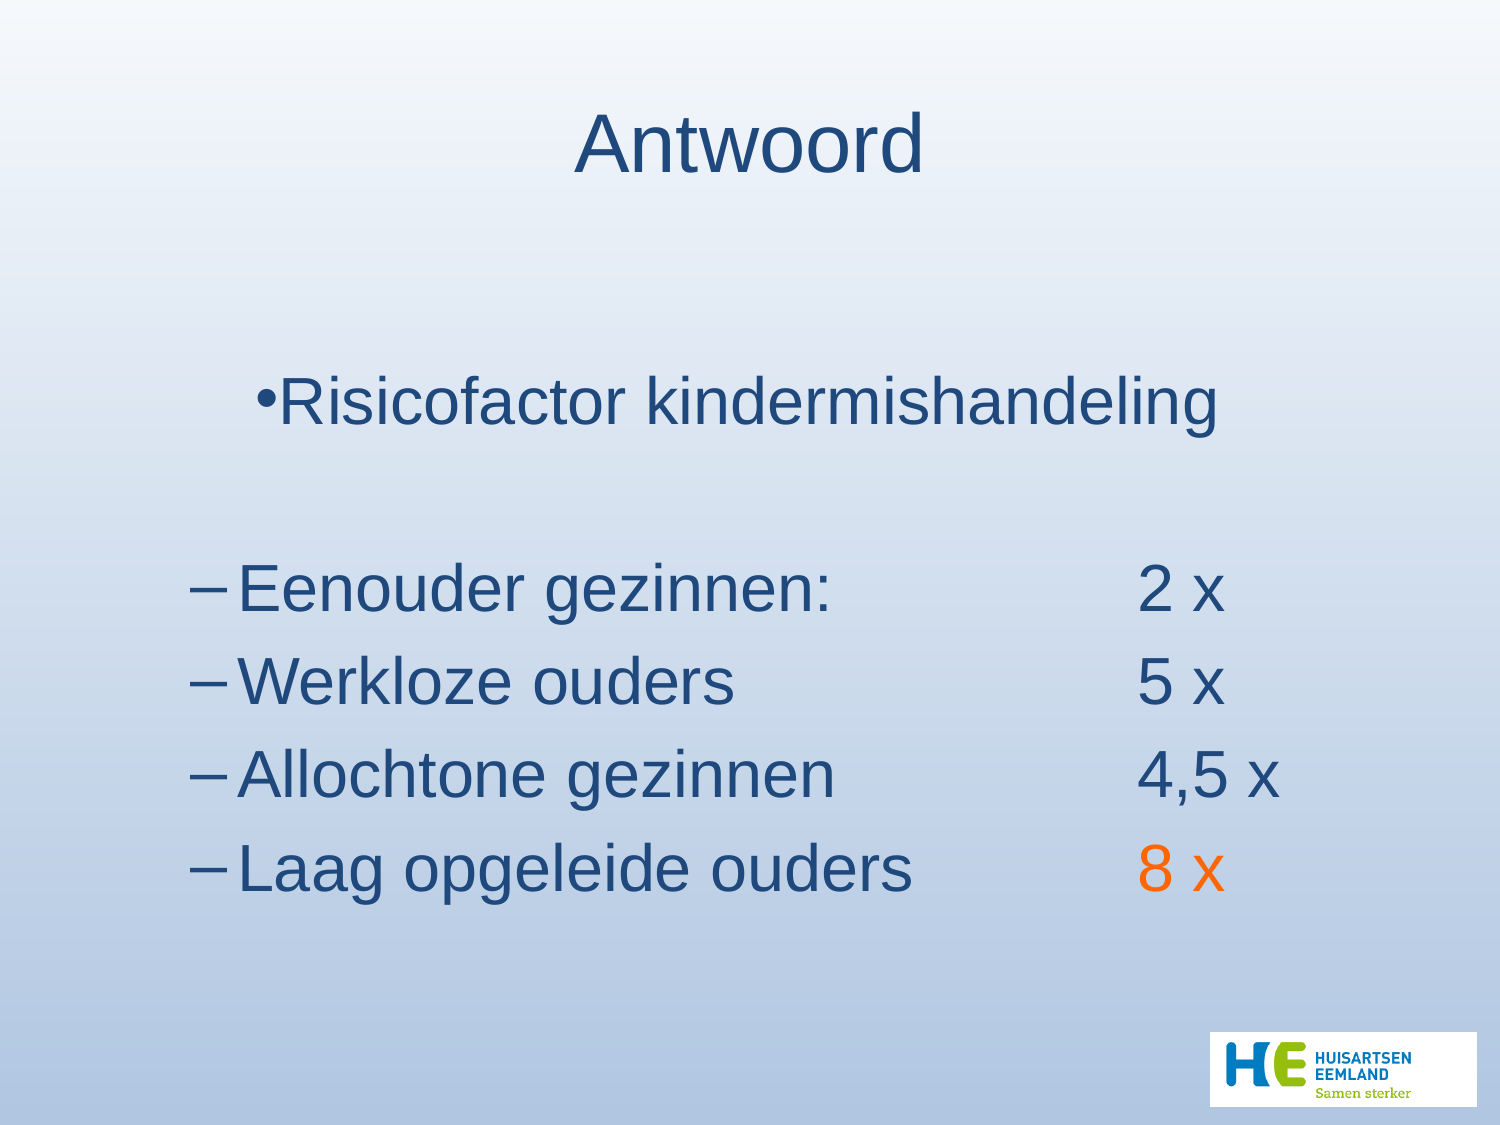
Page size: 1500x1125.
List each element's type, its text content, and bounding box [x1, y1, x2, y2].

picture [1210, 1031, 1477, 1107]
list Risicofactor kindermishandeling Eenouder gezinnen: 2 x Werkloze ouders 5 x Allochtone gezinnen 4,5 x Laag opgeleide ouders 8 x [100, 350, 1376, 949]
title Antwoord [75, 45, 1425, 233]
